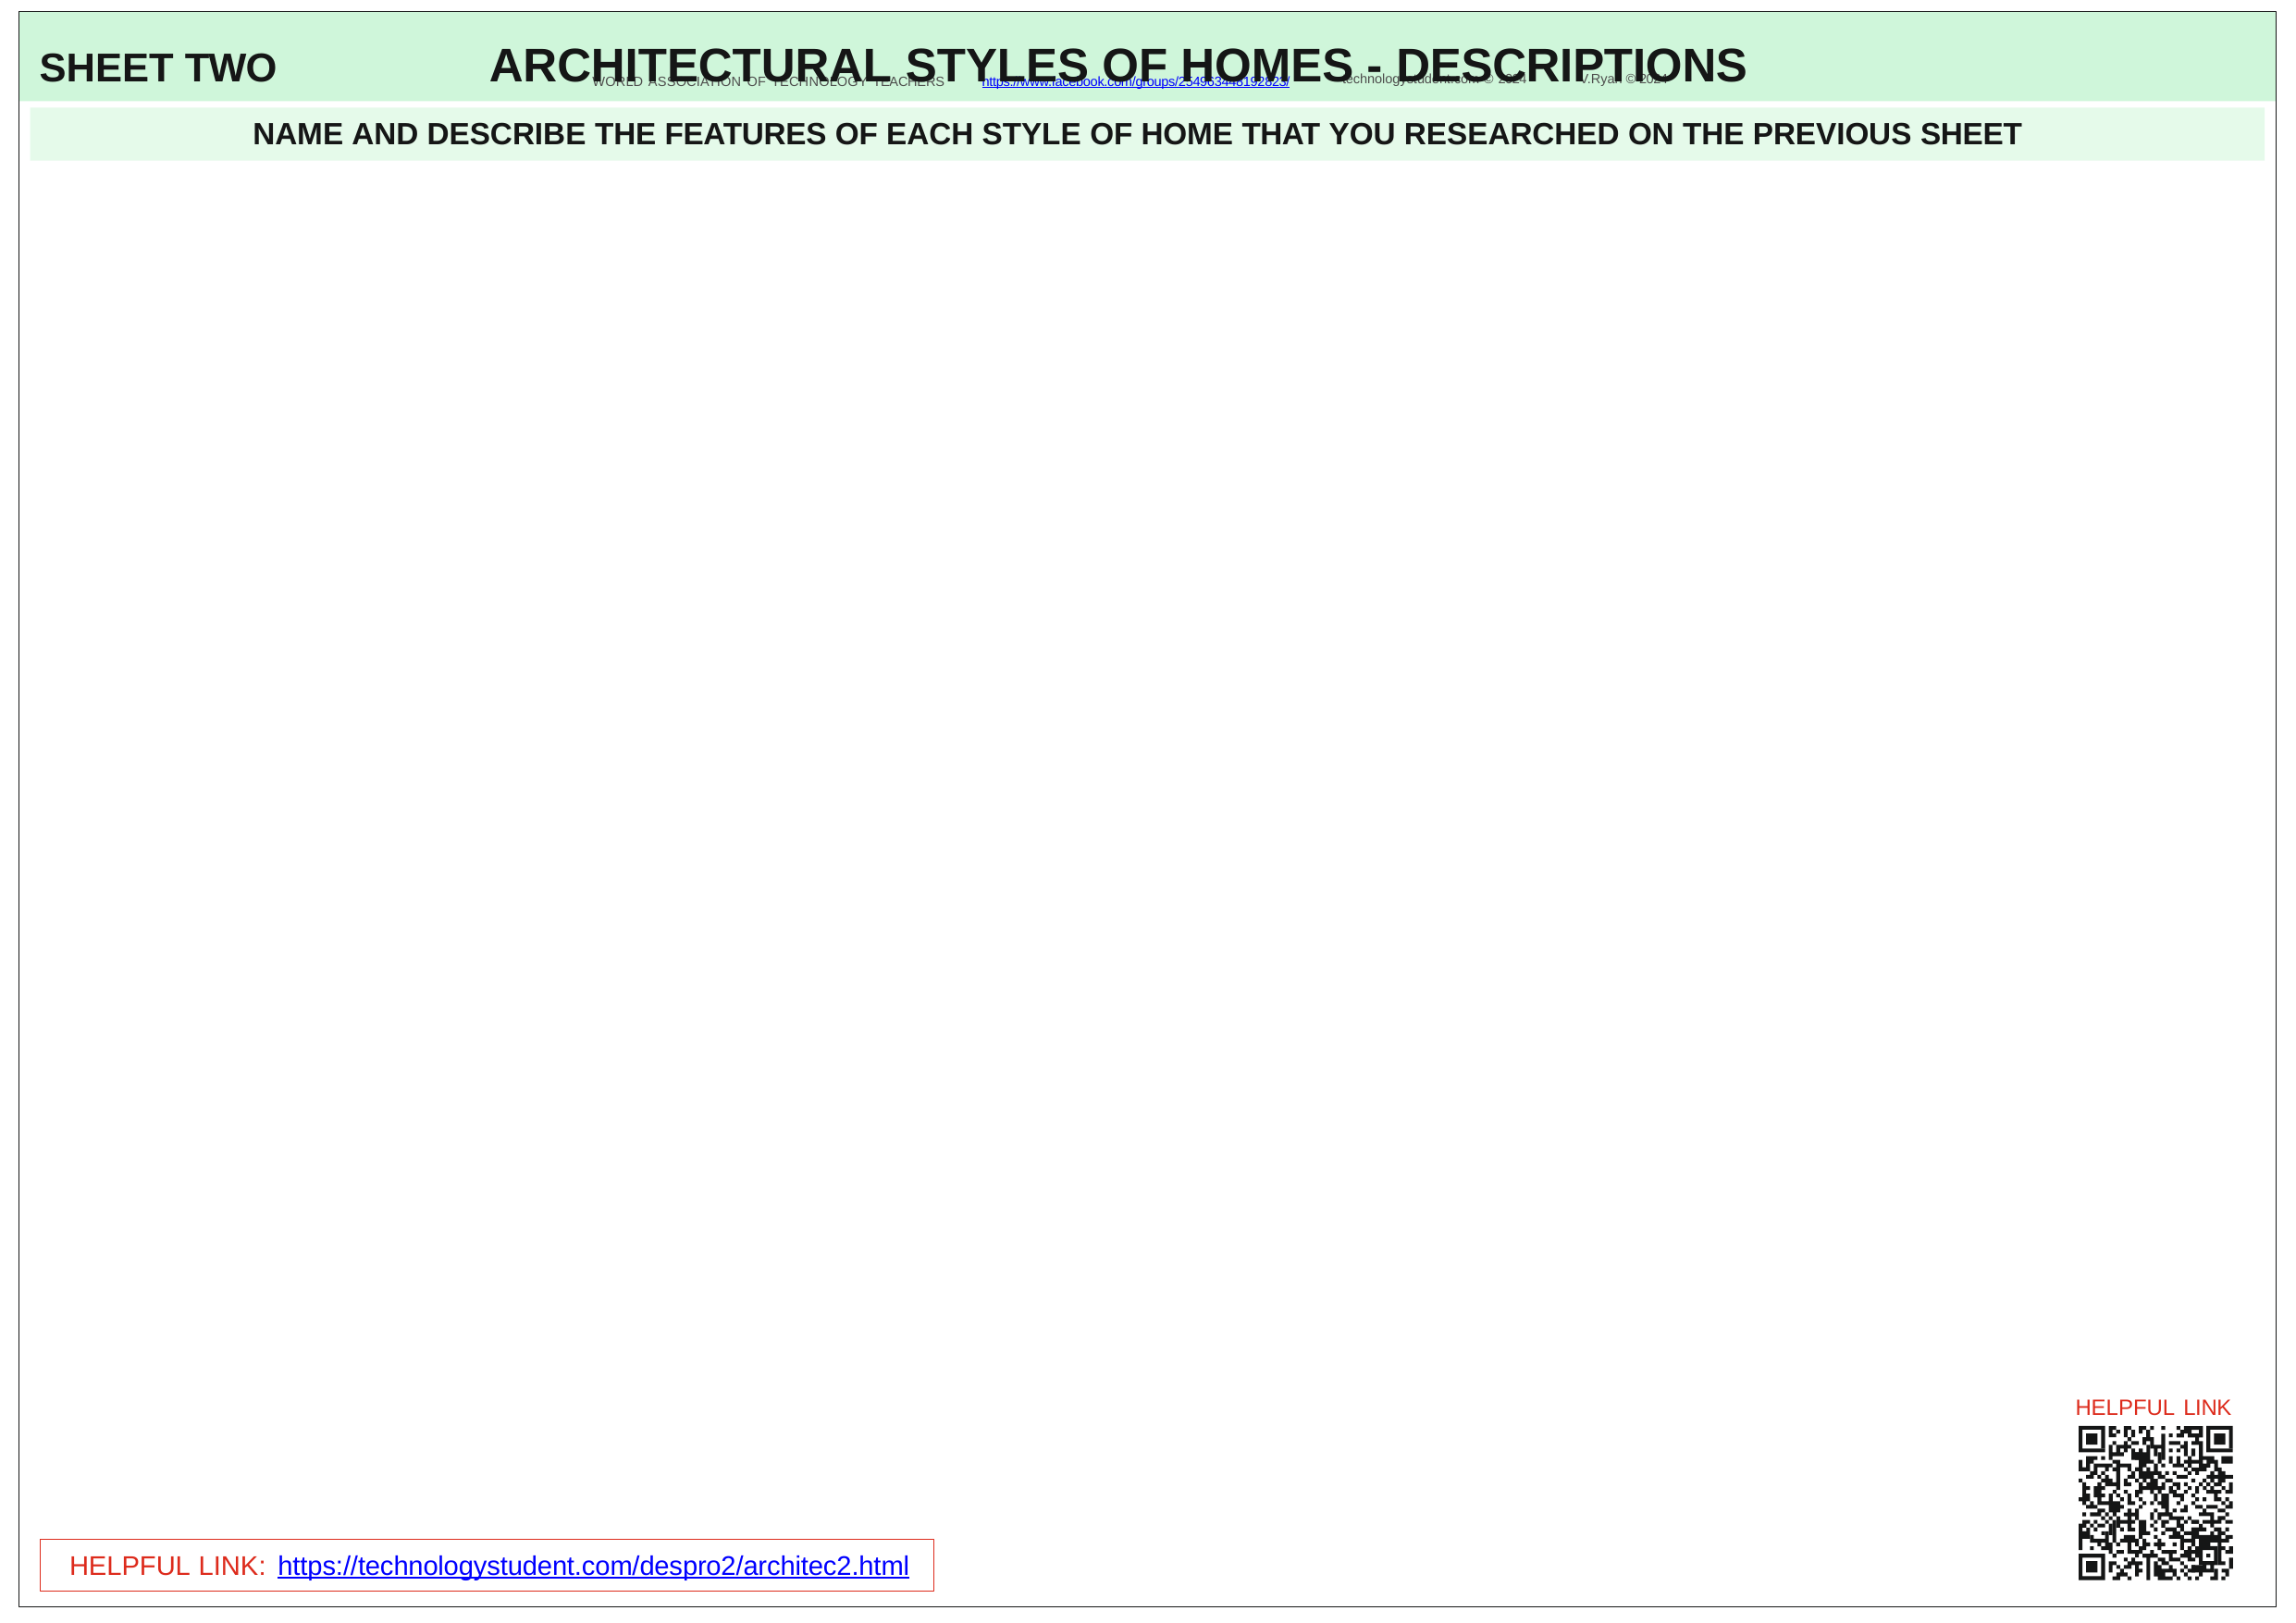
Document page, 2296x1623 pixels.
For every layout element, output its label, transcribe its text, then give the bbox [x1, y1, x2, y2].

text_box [2078, 1425, 2233, 1580]
text_box [40, 1539, 934, 1592]
text_box HELPFUL LINK [2073, 1391, 2237, 1420]
text_box NAME AND DESCRIBE THE FEATURES OF EACH STYLE OF HOME THAT YOU RESEARCHED ON THE PREVIOUS SHEET [1758, 112, 2031, 152]
text_box HELPFUL LINK: https://technologystudent.com/despro2/architec2.html [67, 1544, 918, 1581]
title SHEET TWO ARCHITECTURAL STYLES OF HOMES - DESCRIPTIONS [37, 10, 1758, 284]
